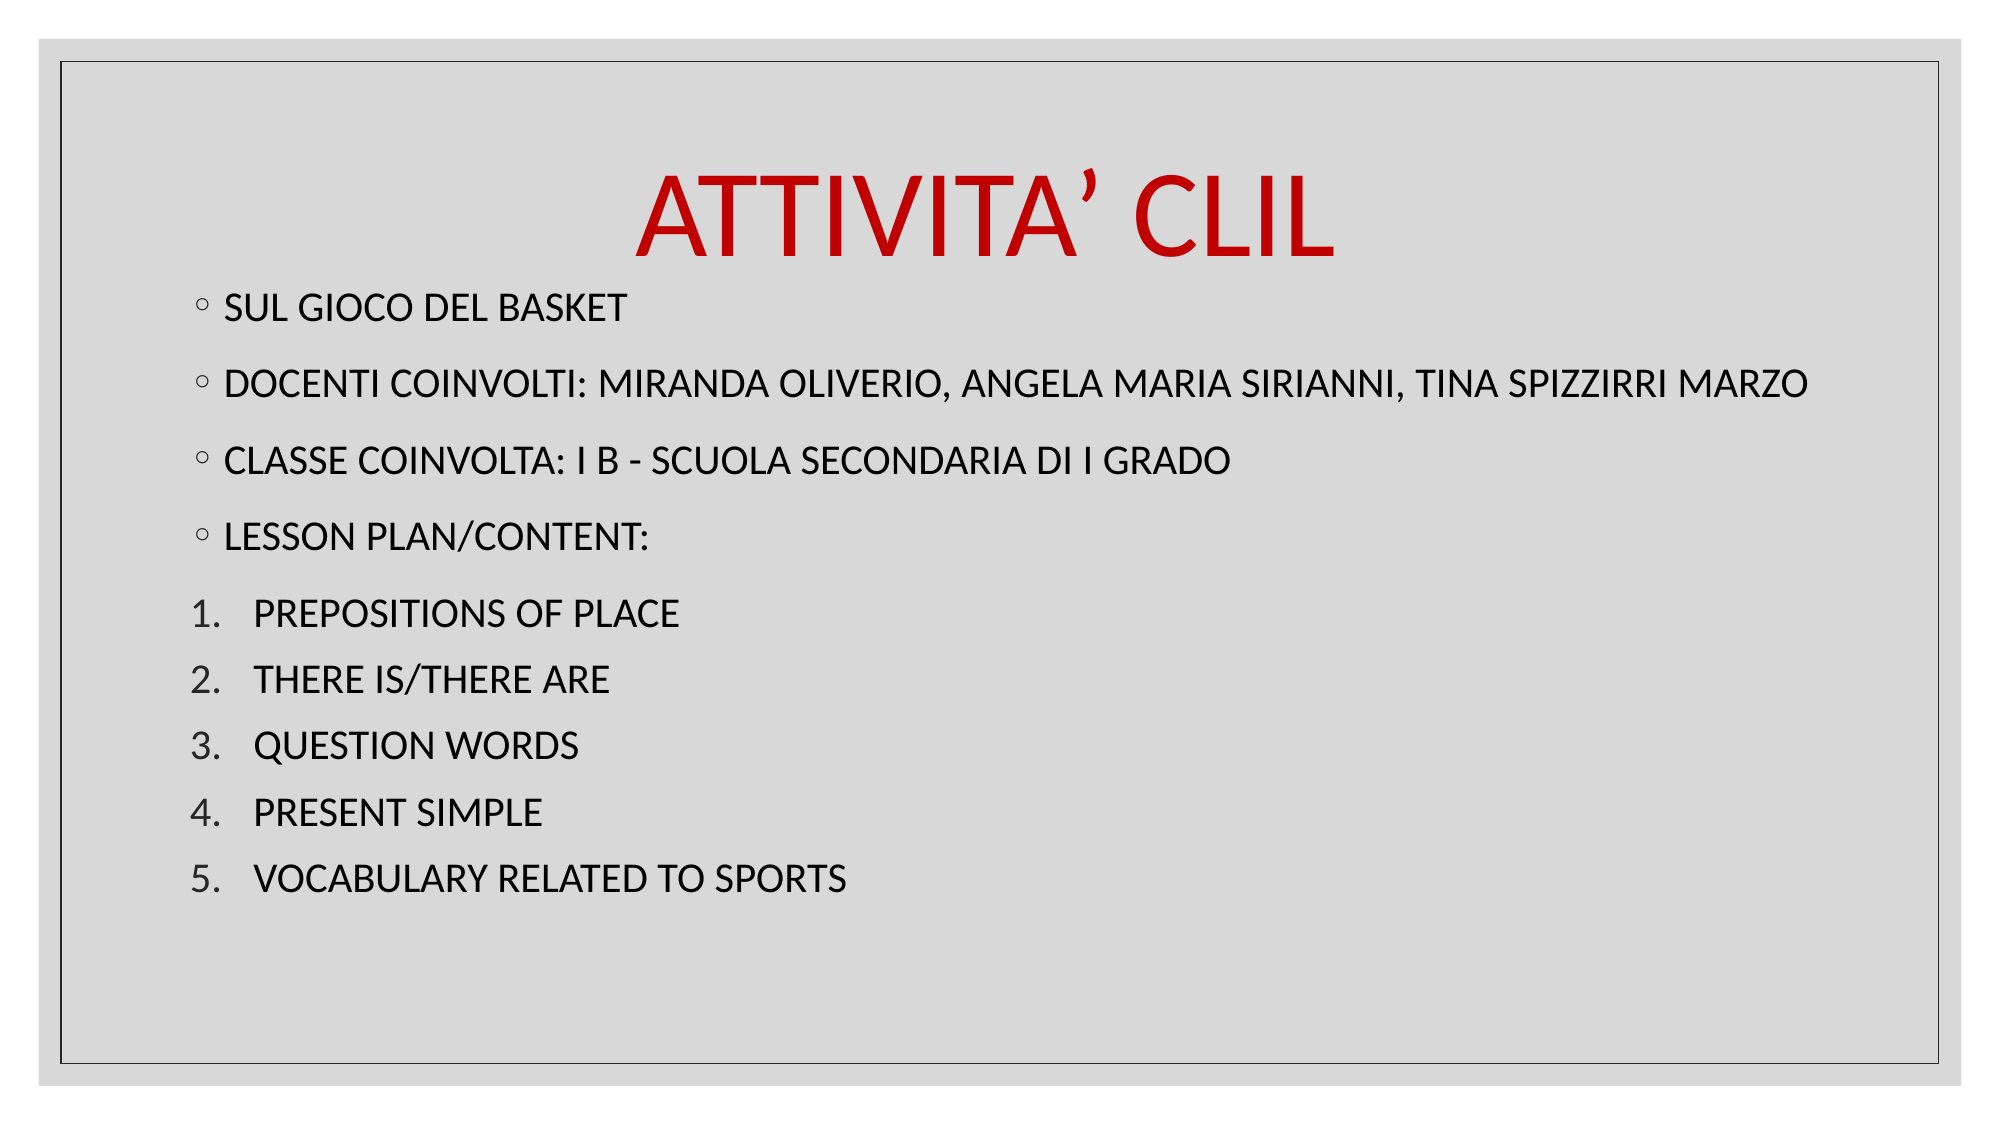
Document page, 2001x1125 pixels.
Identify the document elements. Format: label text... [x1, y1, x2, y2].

title ATTIVITA’ CLIL [174, 105, 1825, 267]
list SUL GIOCO DEL BASKET DOCENTI COINVOLTI: MIRANDA OLIVERIO, ANGELA MARIA SIRIANNI, TINA SPIZZIRRI MARZO CLASSE COINVOLTA: I B - SCUOLA SECONDARIA DI I GRADO LESSON PLAN/CONTENT: PREPOSITIONS OF PLACE THERE IS/THERE ARE QUESTION WORDS PRESENT SIMPLE VOCABULARY RELATED TO SPORTS [174, 267, 1825, 960]
